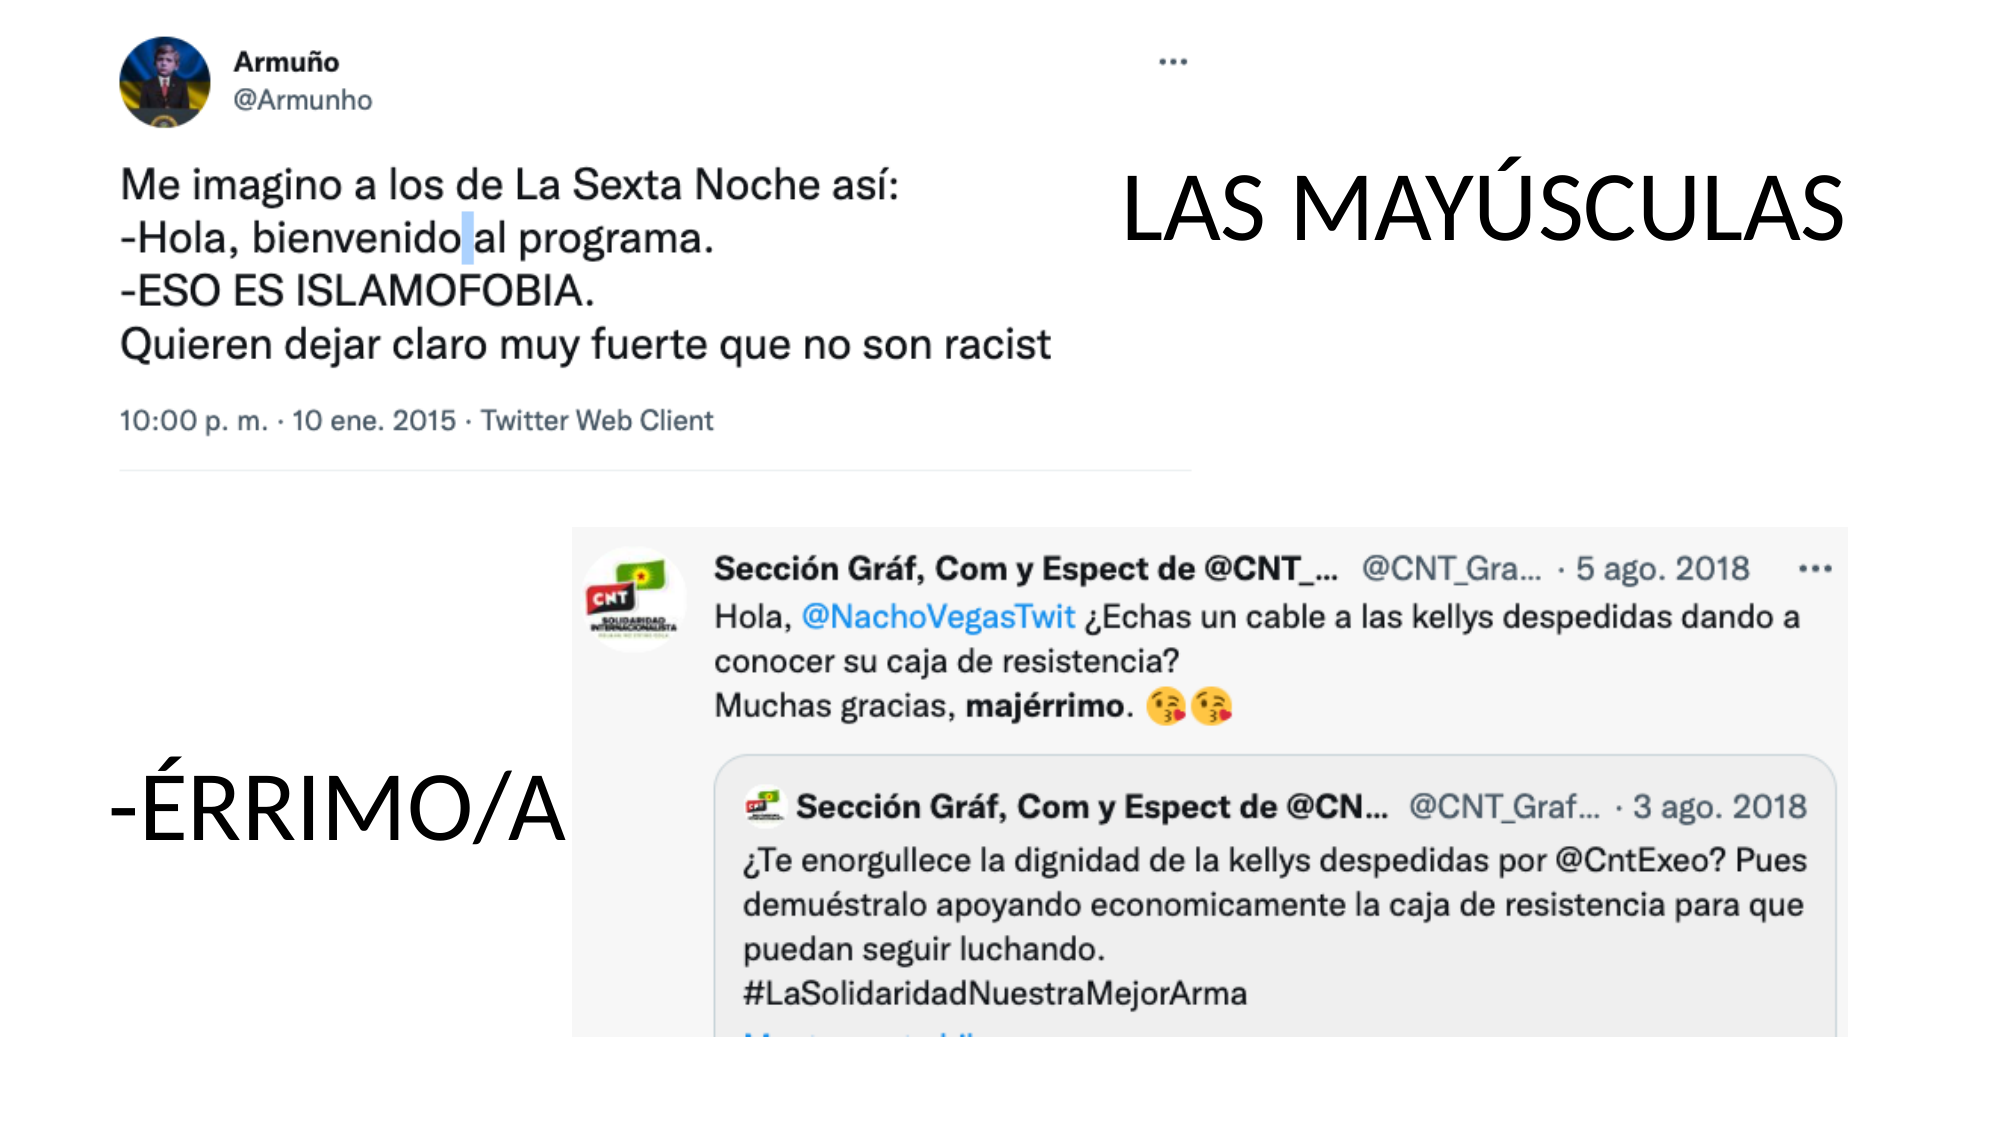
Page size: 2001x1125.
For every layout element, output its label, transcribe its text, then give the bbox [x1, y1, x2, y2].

picture [571, 527, 1848, 1037]
text_box -ÉRRIMO/A [94, 732, 571, 868]
text_box LAS MAYÚSCULAS [1210, 133, 1886, 268]
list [91, 0, 1210, 476]
